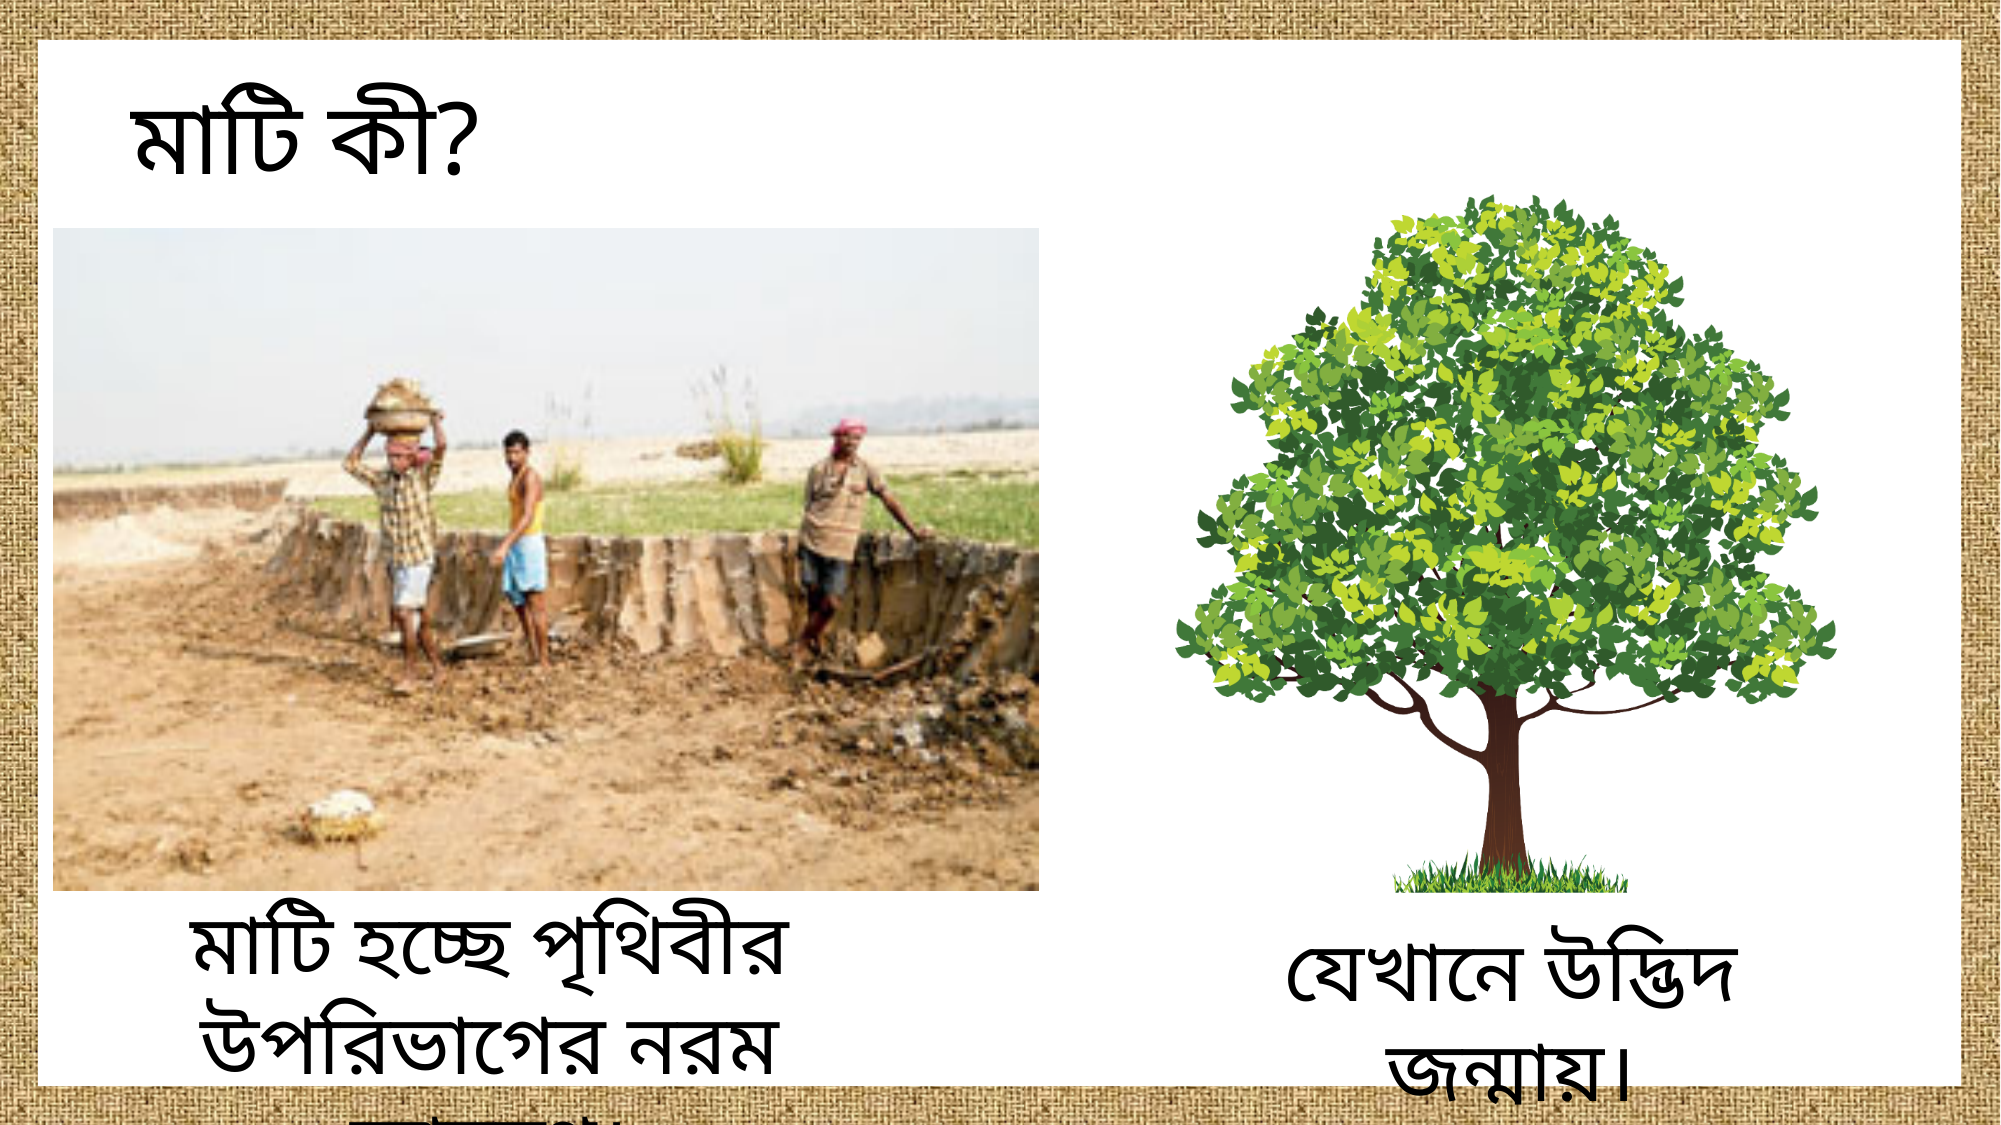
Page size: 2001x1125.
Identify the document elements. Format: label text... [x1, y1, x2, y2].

text_box যেখানে উদ্ভিদ জন্মায়। [1213, 910, 1809, 1125]
text_box মাটি হচ্ছে পৃথিবীর উপরিভাগের নরম আবরণ। [52, 900, 927, 1125]
picture [0, 0, 2001, 1125]
picture [1172, 194, 1839, 893]
picture [927, 1087, 1213, 1125]
text_box মাটি কী? [116, 67, 524, 202]
picture [53, 228, 1040, 892]
